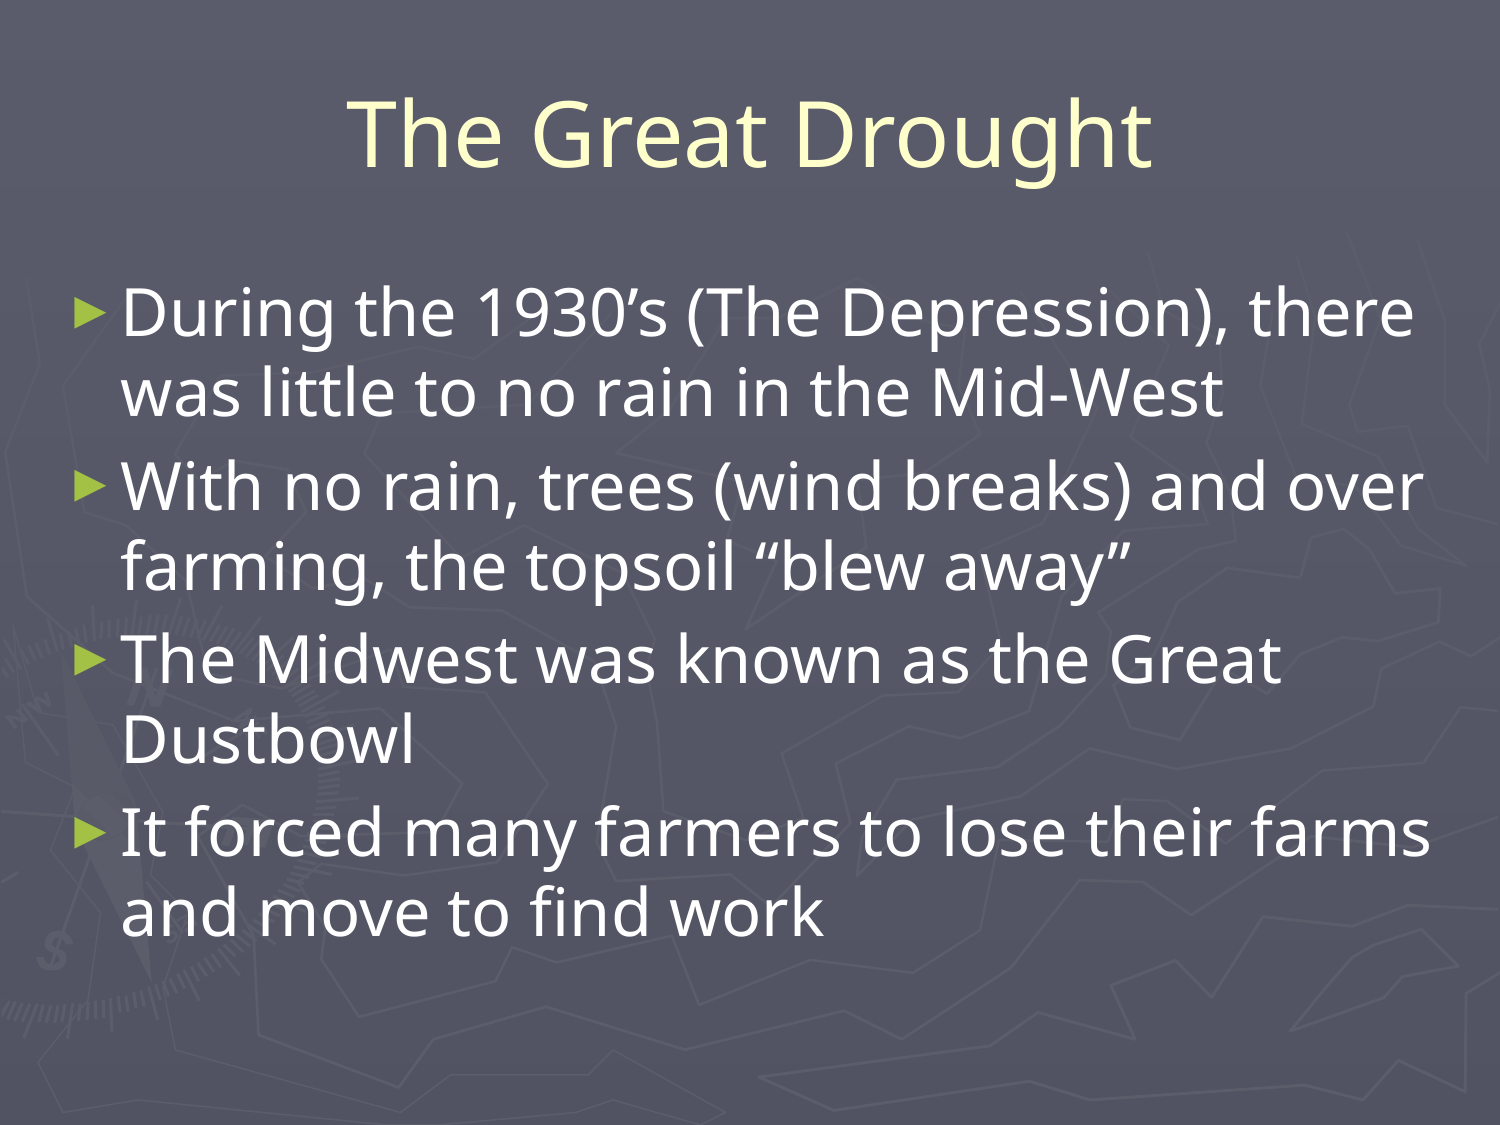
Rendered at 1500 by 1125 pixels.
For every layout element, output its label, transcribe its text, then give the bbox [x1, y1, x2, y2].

list During the 1930’s (The Depression), there was little to no rain in the Mid-West With no rain, trees (wind breaks) and over farming, the topsoil “blew away” The Midwest was known as the Great Dustbowl It forced many farmers to lose their farms and move to find work [49, 262, 1451, 1001]
title The Great Drought [49, 37, 1451, 225]
